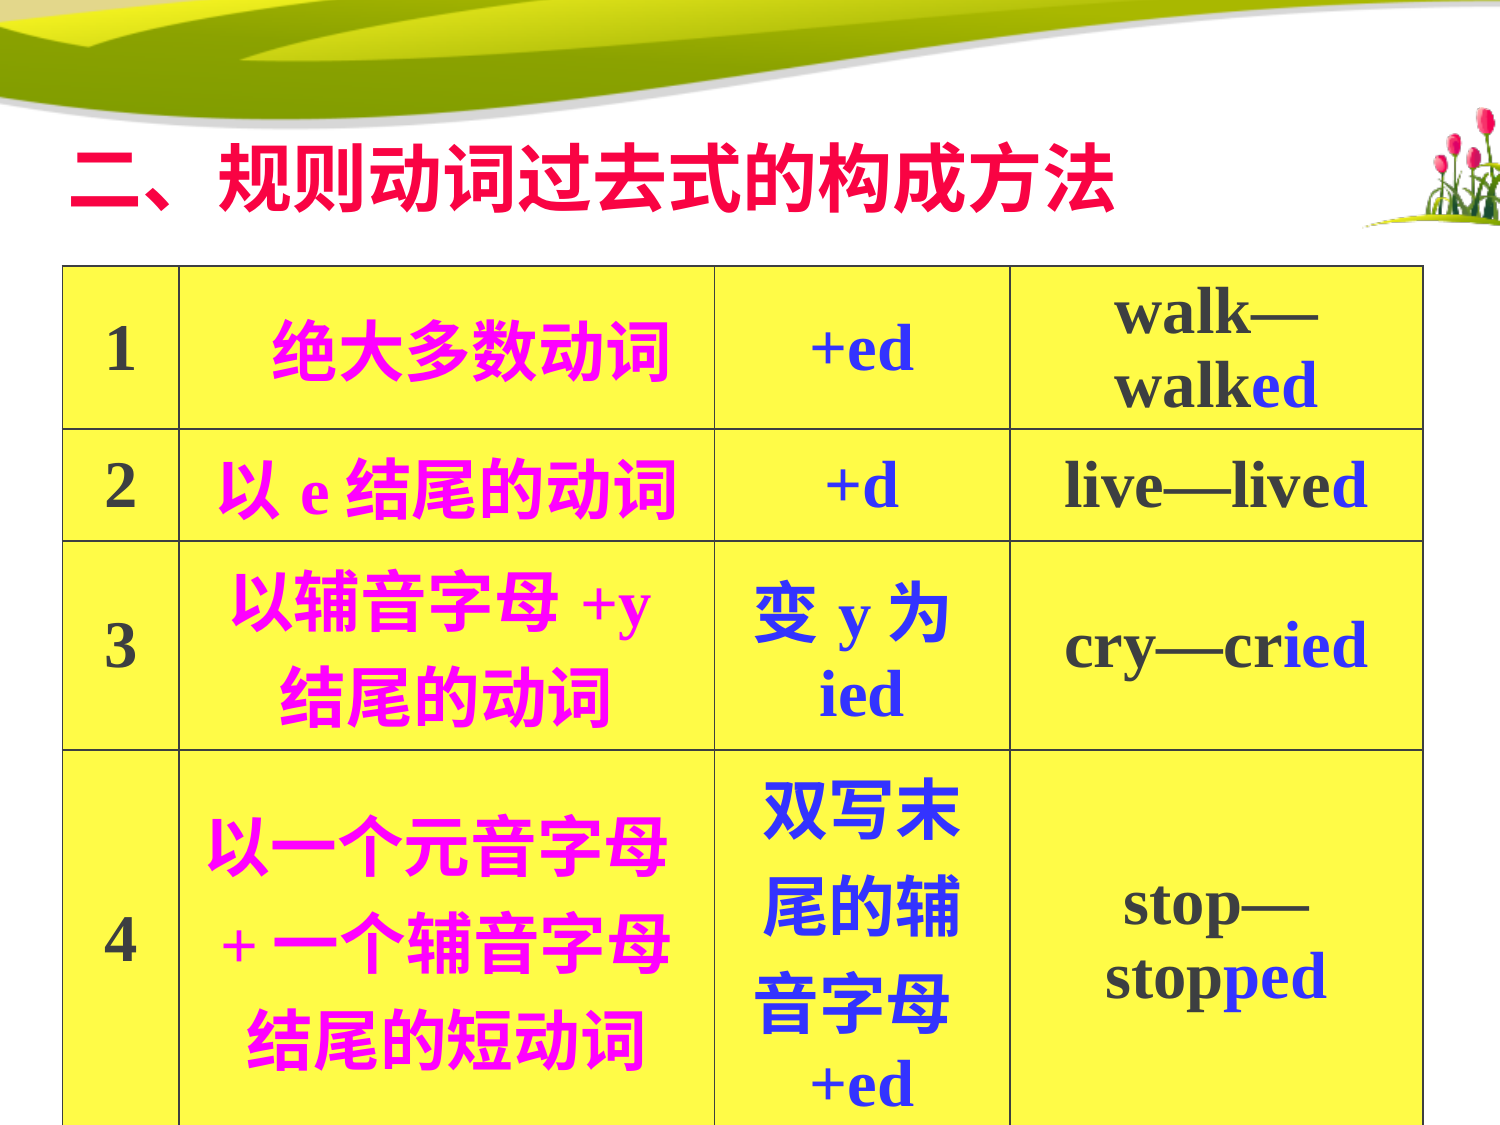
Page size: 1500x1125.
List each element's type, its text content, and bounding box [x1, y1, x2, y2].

table_cell 2 [63, 430, 178, 540]
table_cell 4 [63, 751, 178, 1125]
table_header +ed [715, 267, 1009, 428]
table_cell 3 [63, 542, 178, 749]
text_box 二、规则动词过去式的构成方法 [53, 124, 1203, 229]
table_cell stop—stopped [1011, 751, 1422, 1125]
picture [0, 0, 1500, 232]
table_cell cry—cried [1011, 542, 1422, 749]
table_header walk—walked [1011, 267, 1422, 428]
table_cell 以一个元音字母+一个辅音字母结尾的短动词 [180, 751, 714, 1125]
table_cell 以辅音字母+y结尾的动词 [180, 542, 714, 749]
table_cell 以e结尾的动词 [180, 430, 714, 540]
table_cell 双写末尾的辅音字母+ed [715, 751, 1009, 1125]
table_header 绝大多数动词 [180, 267, 714, 428]
table_cell +d [715, 430, 1009, 540]
table_cell live—lived [1011, 430, 1422, 540]
table_cell 变y为ied [715, 542, 1009, 749]
table_header 1 [63, 267, 178, 428]
